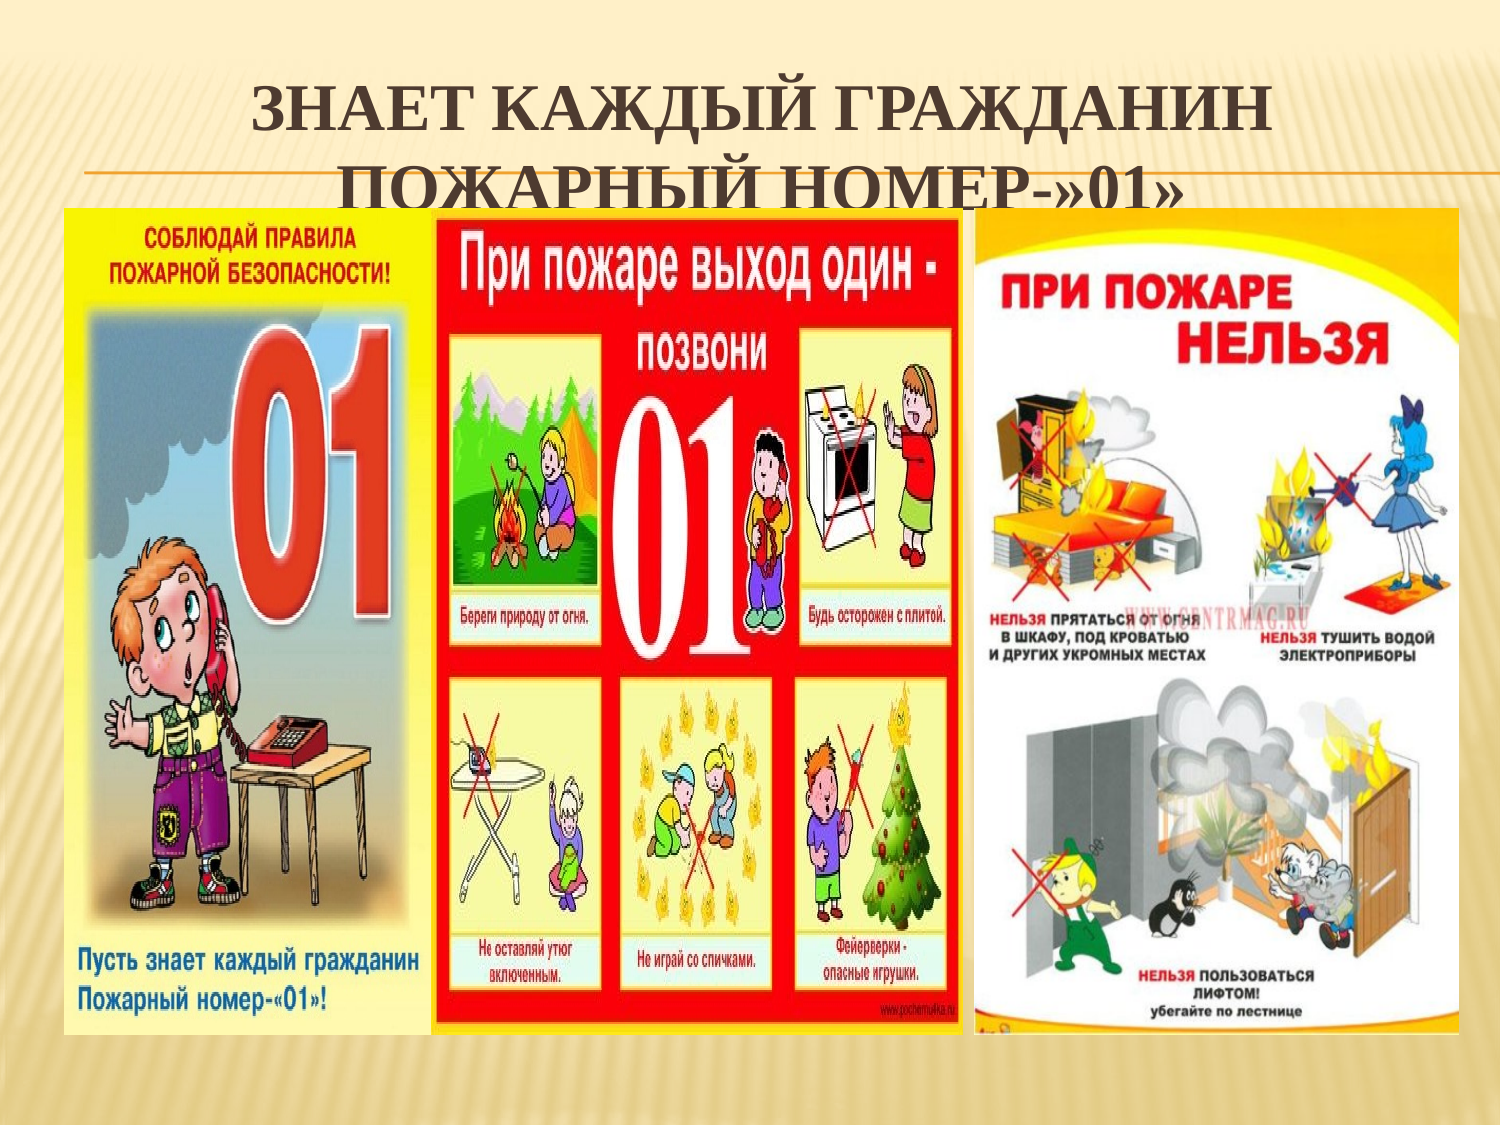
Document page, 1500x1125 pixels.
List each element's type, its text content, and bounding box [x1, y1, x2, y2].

picture [974, 207, 1459, 1036]
title Знает каждый гражданин пожарный номер-»01» [50, 75, 1475, 213]
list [64, 207, 428, 1036]
picture [430, 207, 963, 1036]
